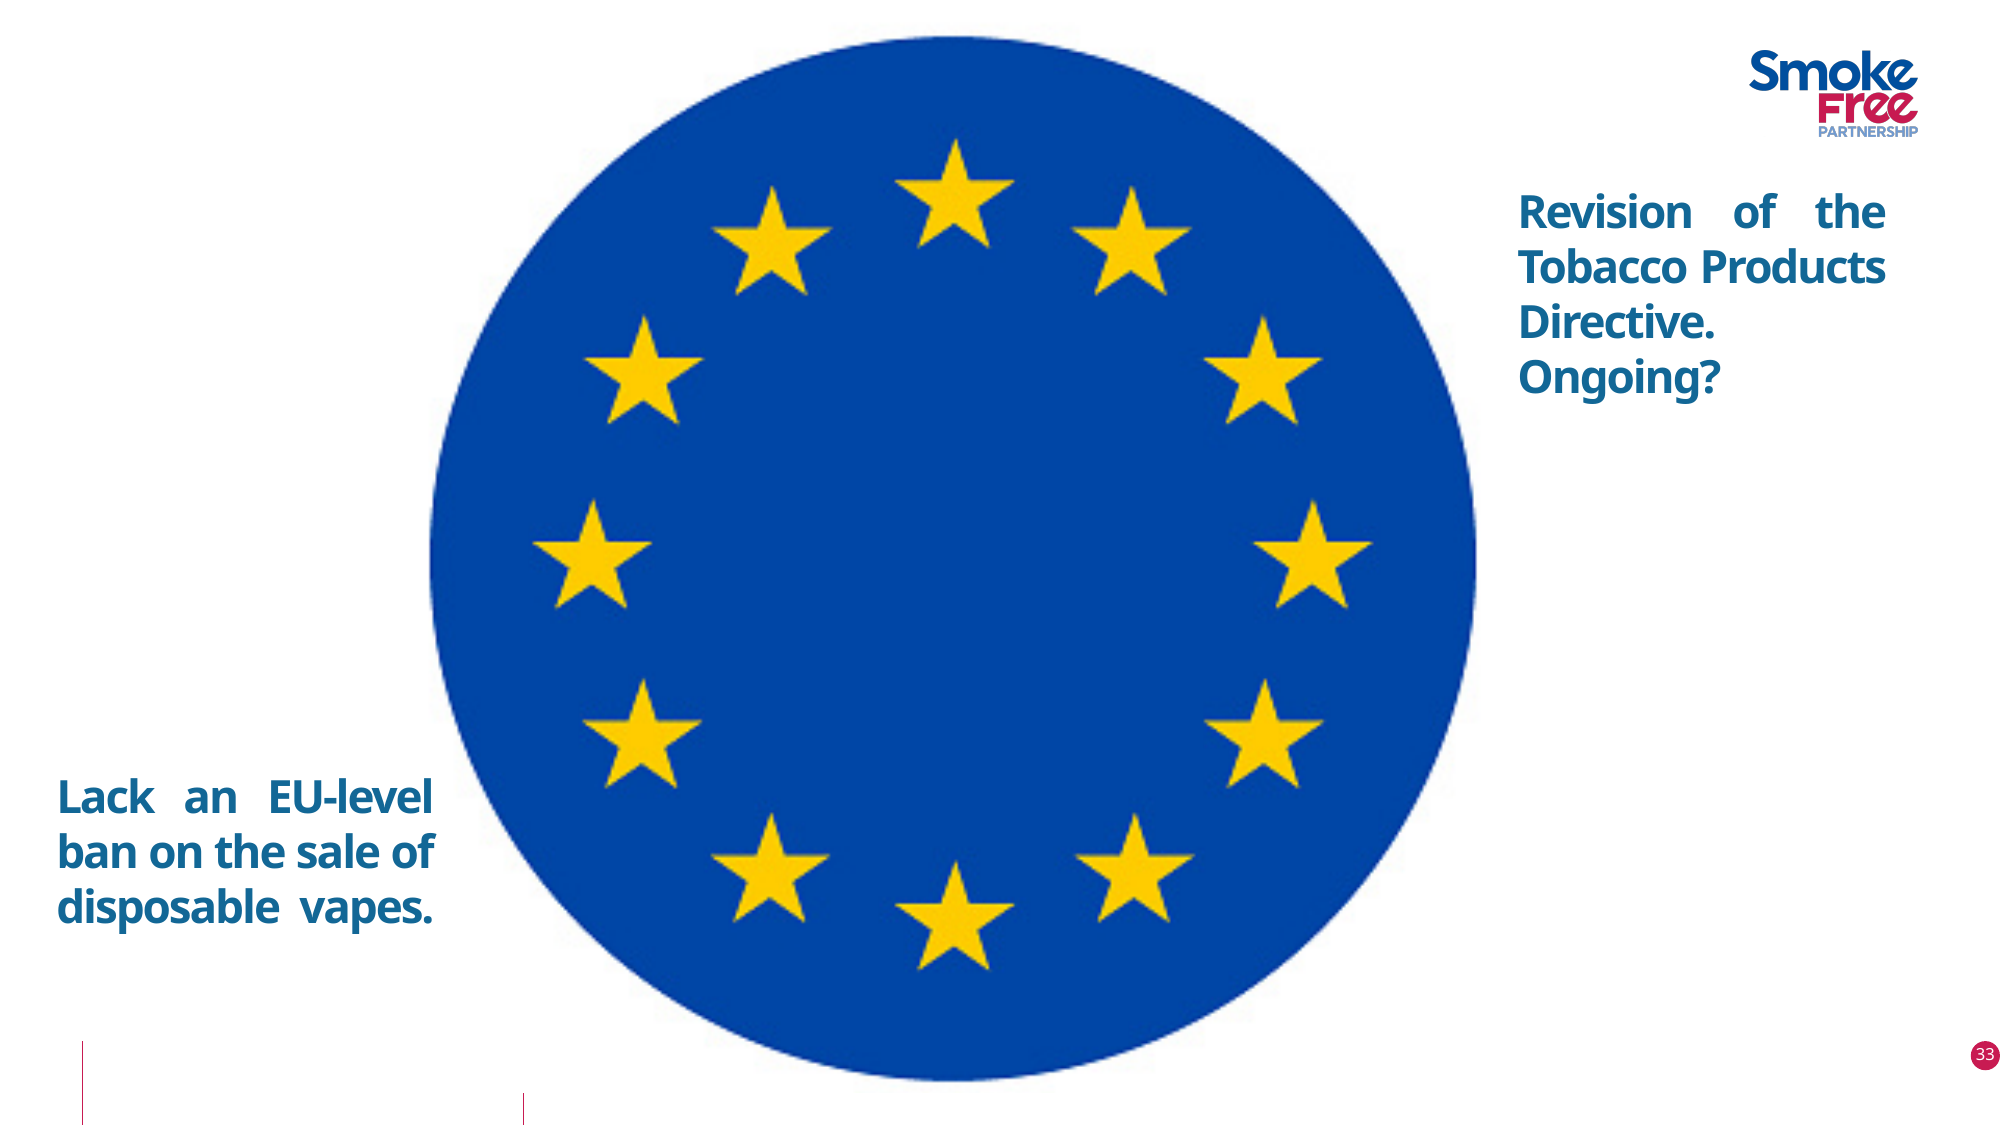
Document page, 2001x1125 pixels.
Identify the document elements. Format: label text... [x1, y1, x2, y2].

text_box Lack an EU-level ban on the sale of disposable vapes. [41, 759, 411, 940]
picture [1749, 50, 1918, 137]
text_box Revision of the Tobacco Products Directive. Ongoing? [1502, 175, 1900, 456]
picture [411, 18, 1496, 1093]
slide_number 33 [1970, 1041, 2000, 1071]
